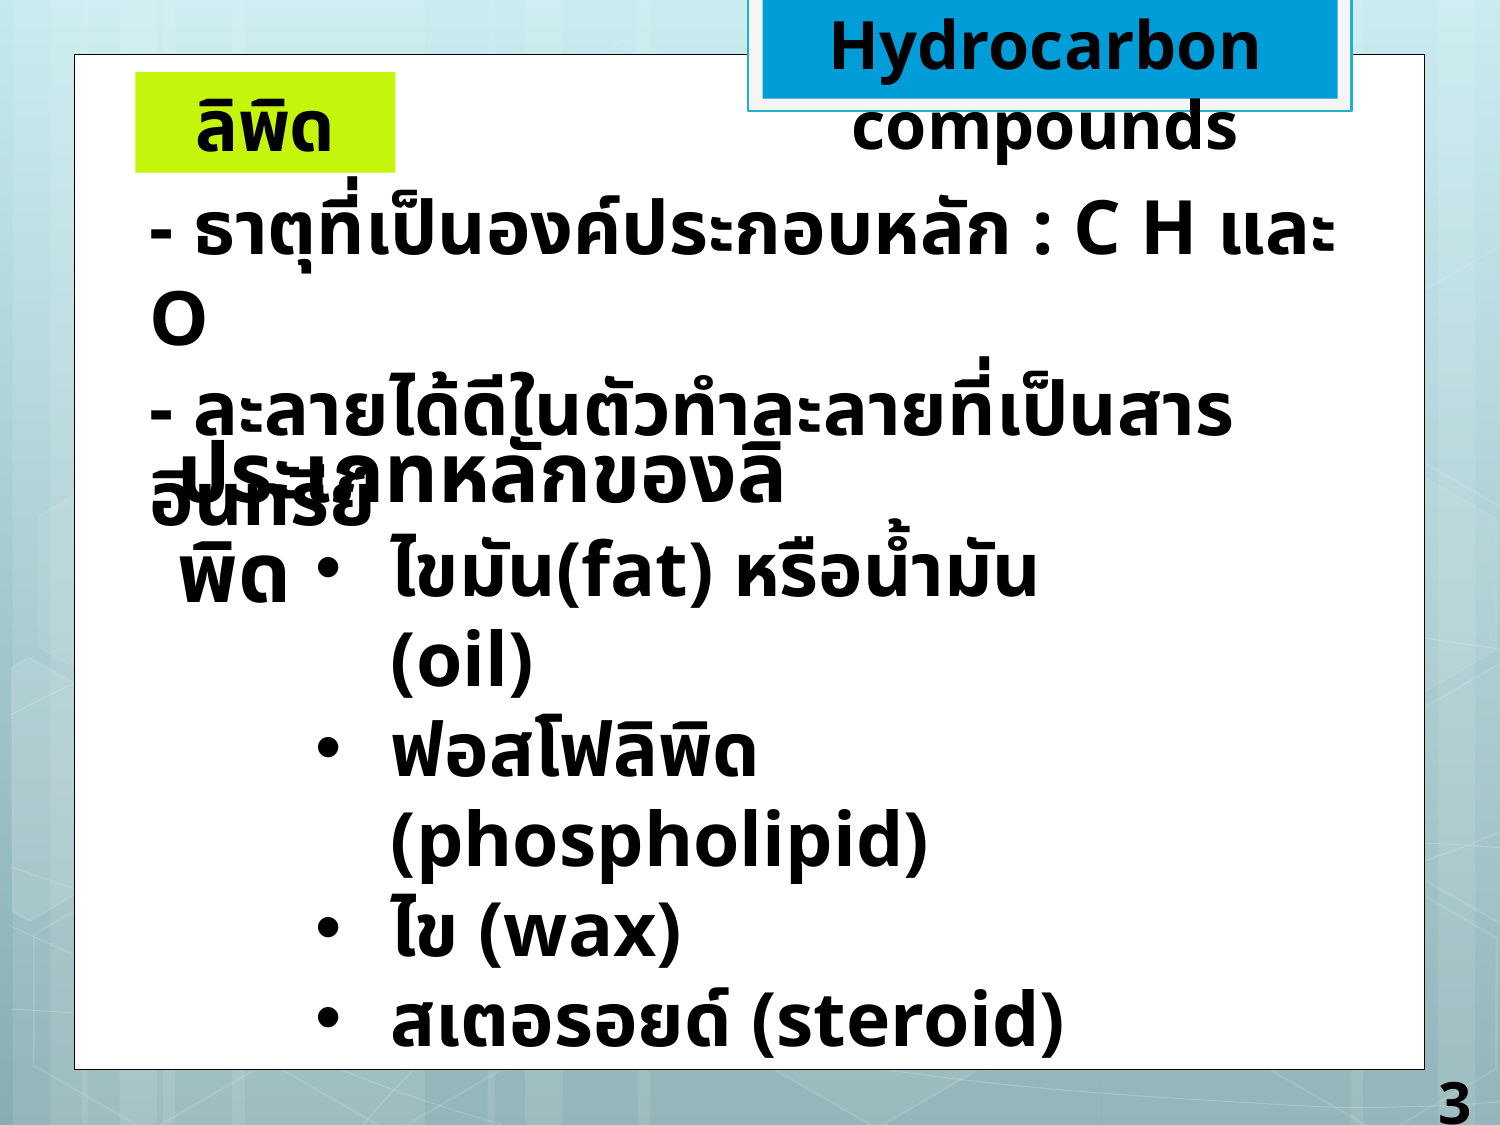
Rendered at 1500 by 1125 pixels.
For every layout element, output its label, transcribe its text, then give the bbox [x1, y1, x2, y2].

text_box ประเภทหลักของลิพิด [163, 411, 905, 627]
text_box - ธาตุที่เป็นองค์ประกอบหลัก : C H และ O - ละลายได้ดีในตัวทำละลายที่เป็นสารอินทรีย์ [134, 172, 1400, 548]
text_box Hydrocarbon compounds [738, 0, 1353, 97]
text_box ไขมัน(fat) หรือน้ำมัน (oil) ฟอสโฟลิพิด (phospholipid) ไข (wax) สเตอรอยด์ (steroid) [301, 514, 1211, 1070]
text_box ลิพิด [135, 71, 396, 173]
text_box 36 [1423, 1058, 1500, 1125]
